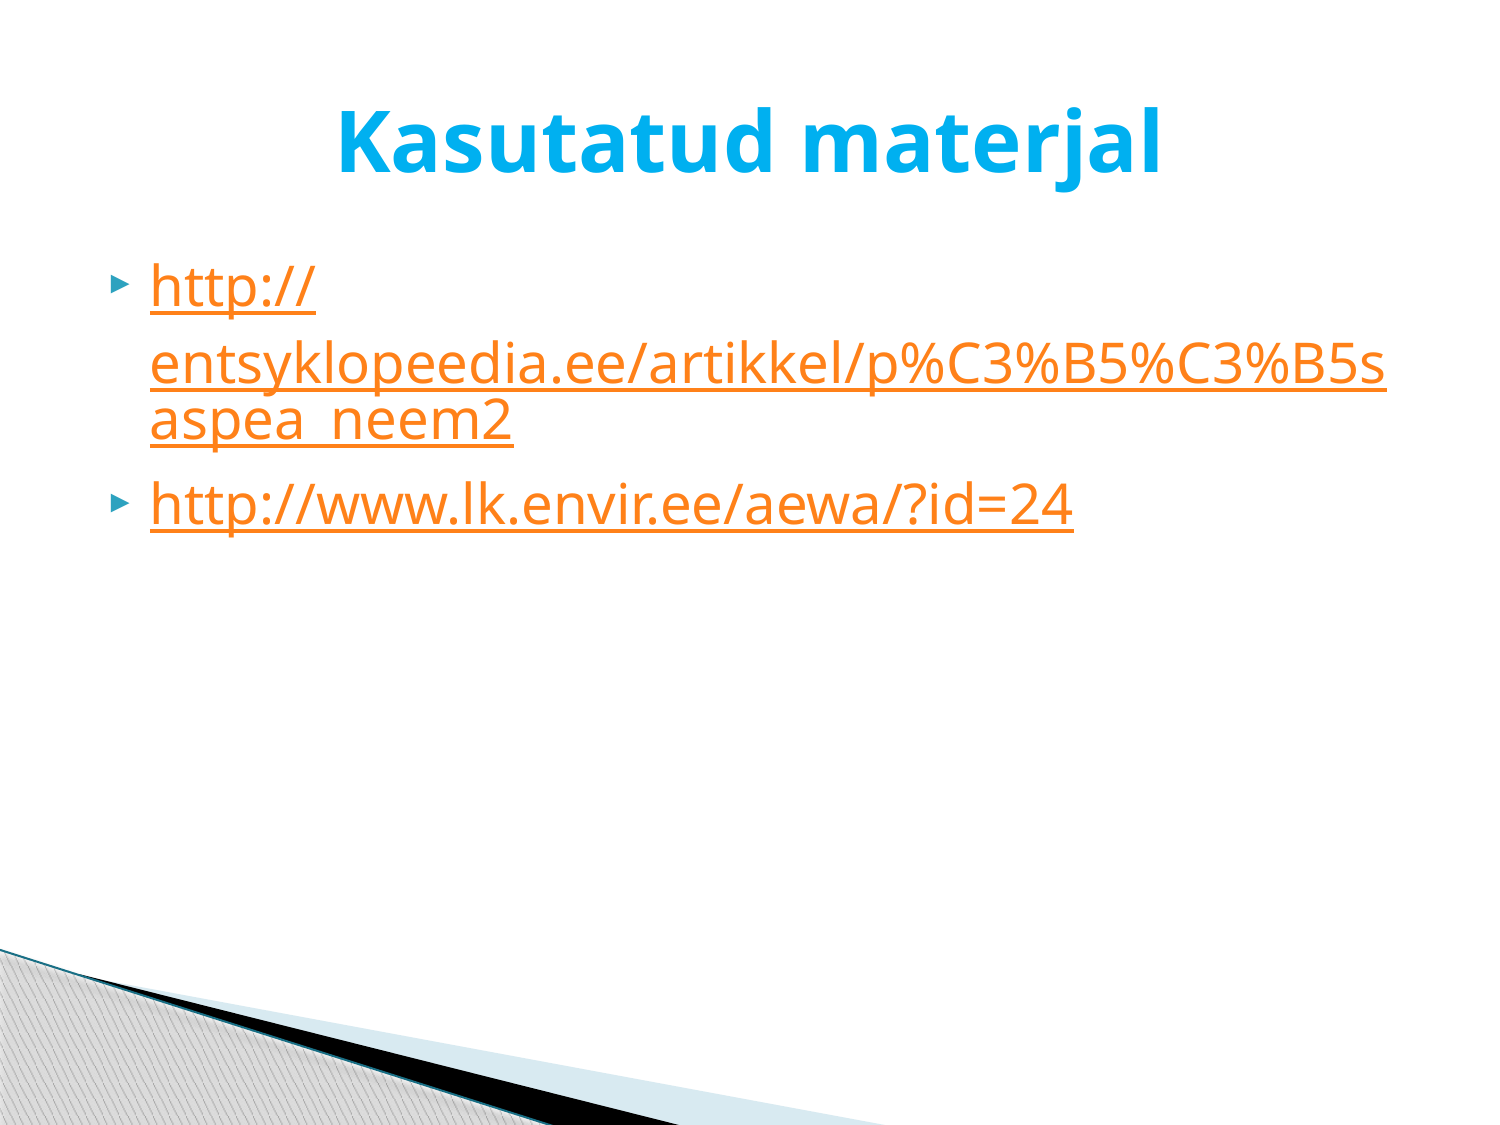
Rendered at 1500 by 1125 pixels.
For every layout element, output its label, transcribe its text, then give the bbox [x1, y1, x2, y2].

title Kasutatud materjal [75, 45, 1425, 233]
list http://entsyklopeedia.ee/artikkel/p%C3%B5%C3%B5saspea_neem2 http://www.lk.envir.ee/aewa/?id=24 [75, 243, 1425, 986]
